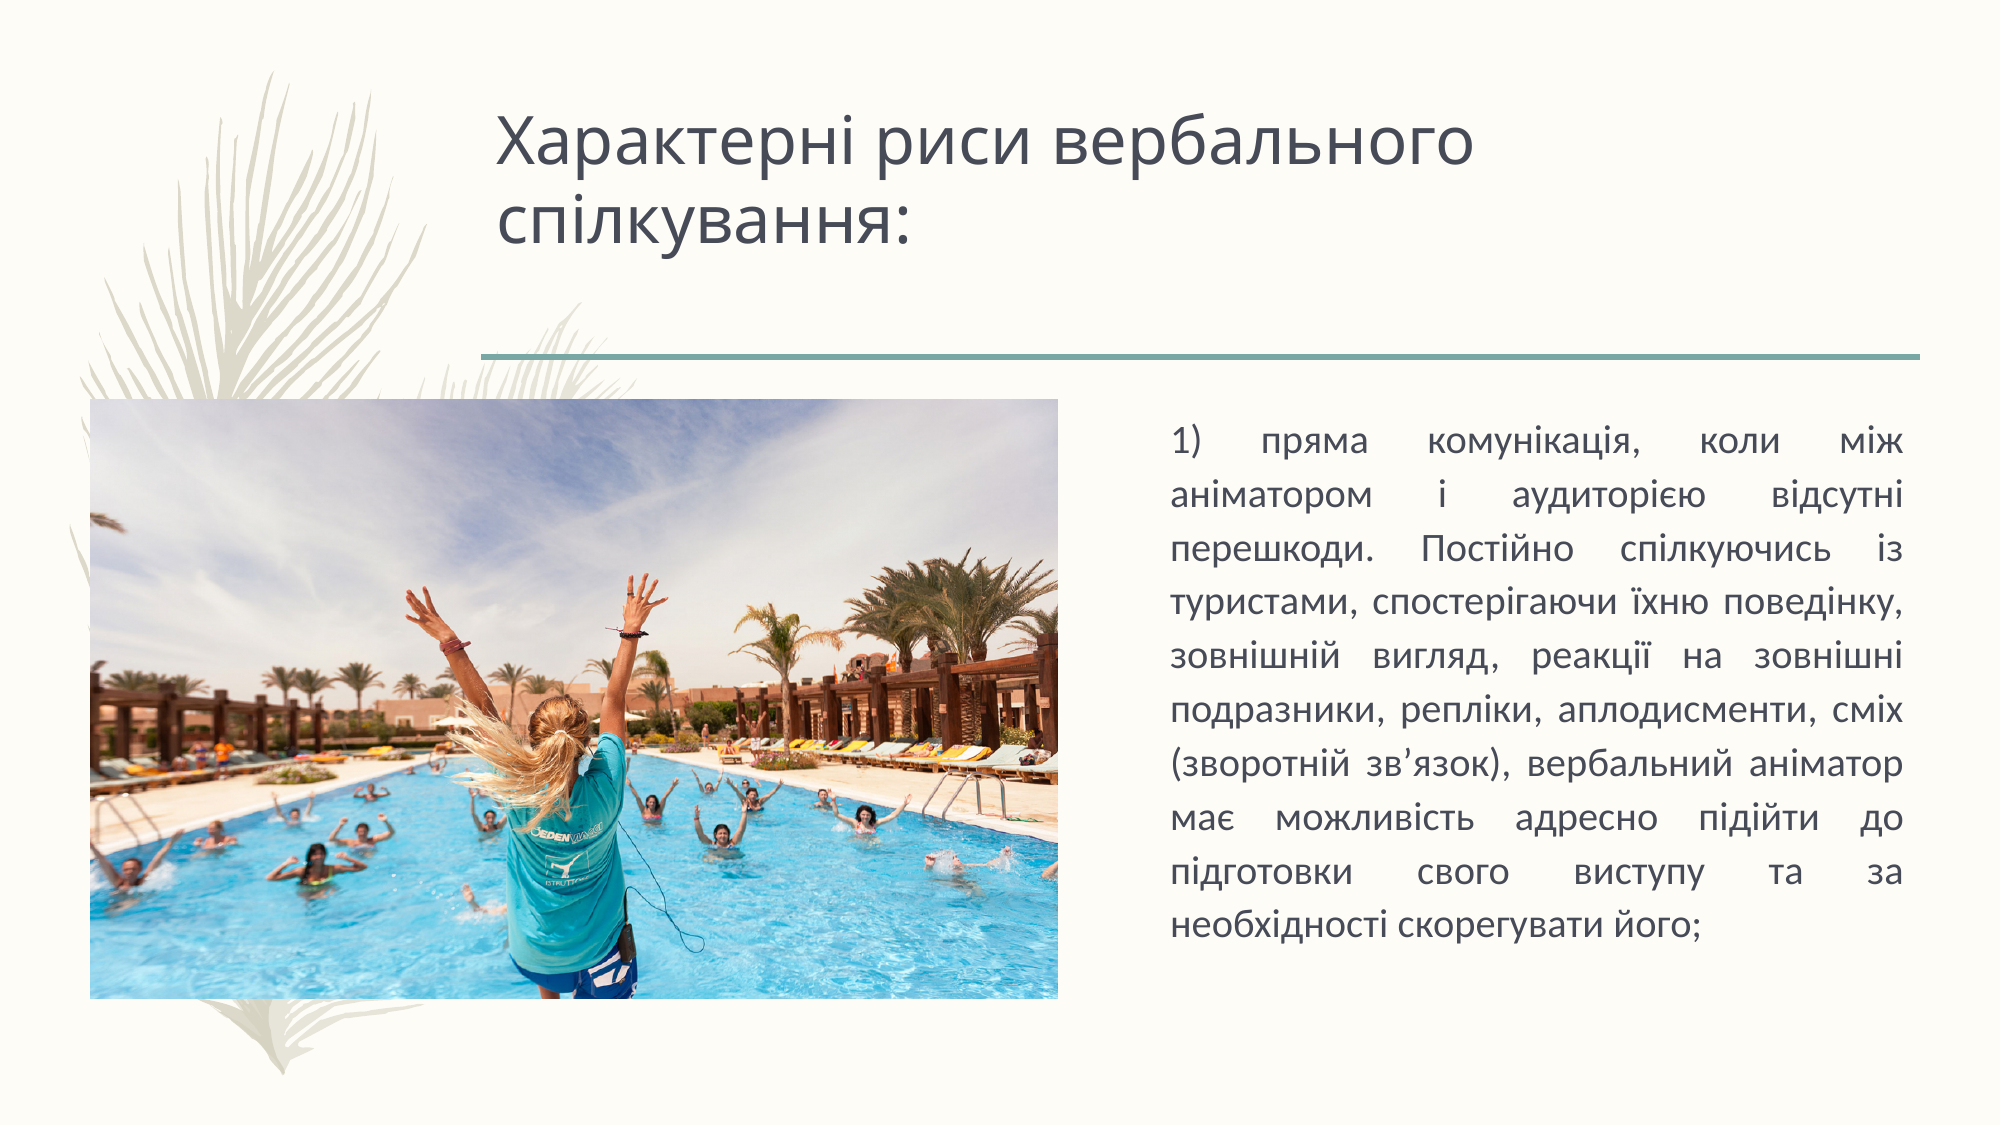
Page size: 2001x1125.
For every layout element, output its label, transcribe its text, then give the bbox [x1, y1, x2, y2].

title Характерні риси вербального спілкування: [481, 93, 1920, 350]
picture [89, 399, 1058, 1000]
picture [89, 905, 101, 910]
list 1) пряма комунікація, коли між аніматором і аудиторією відсутні перешкоди. Постійно спілкуючись із туристами, спостерігаючи їхню поведінку, зовнішній вигляд, реакції на зовнішні подразники, репліки, аплодисменти, сміх (зворотній зв’язок), вербальний аніматор має можливість адресно підійти до підготовки свого виступу та за необхідності скорегувати його; [1155, 399, 1920, 999]
